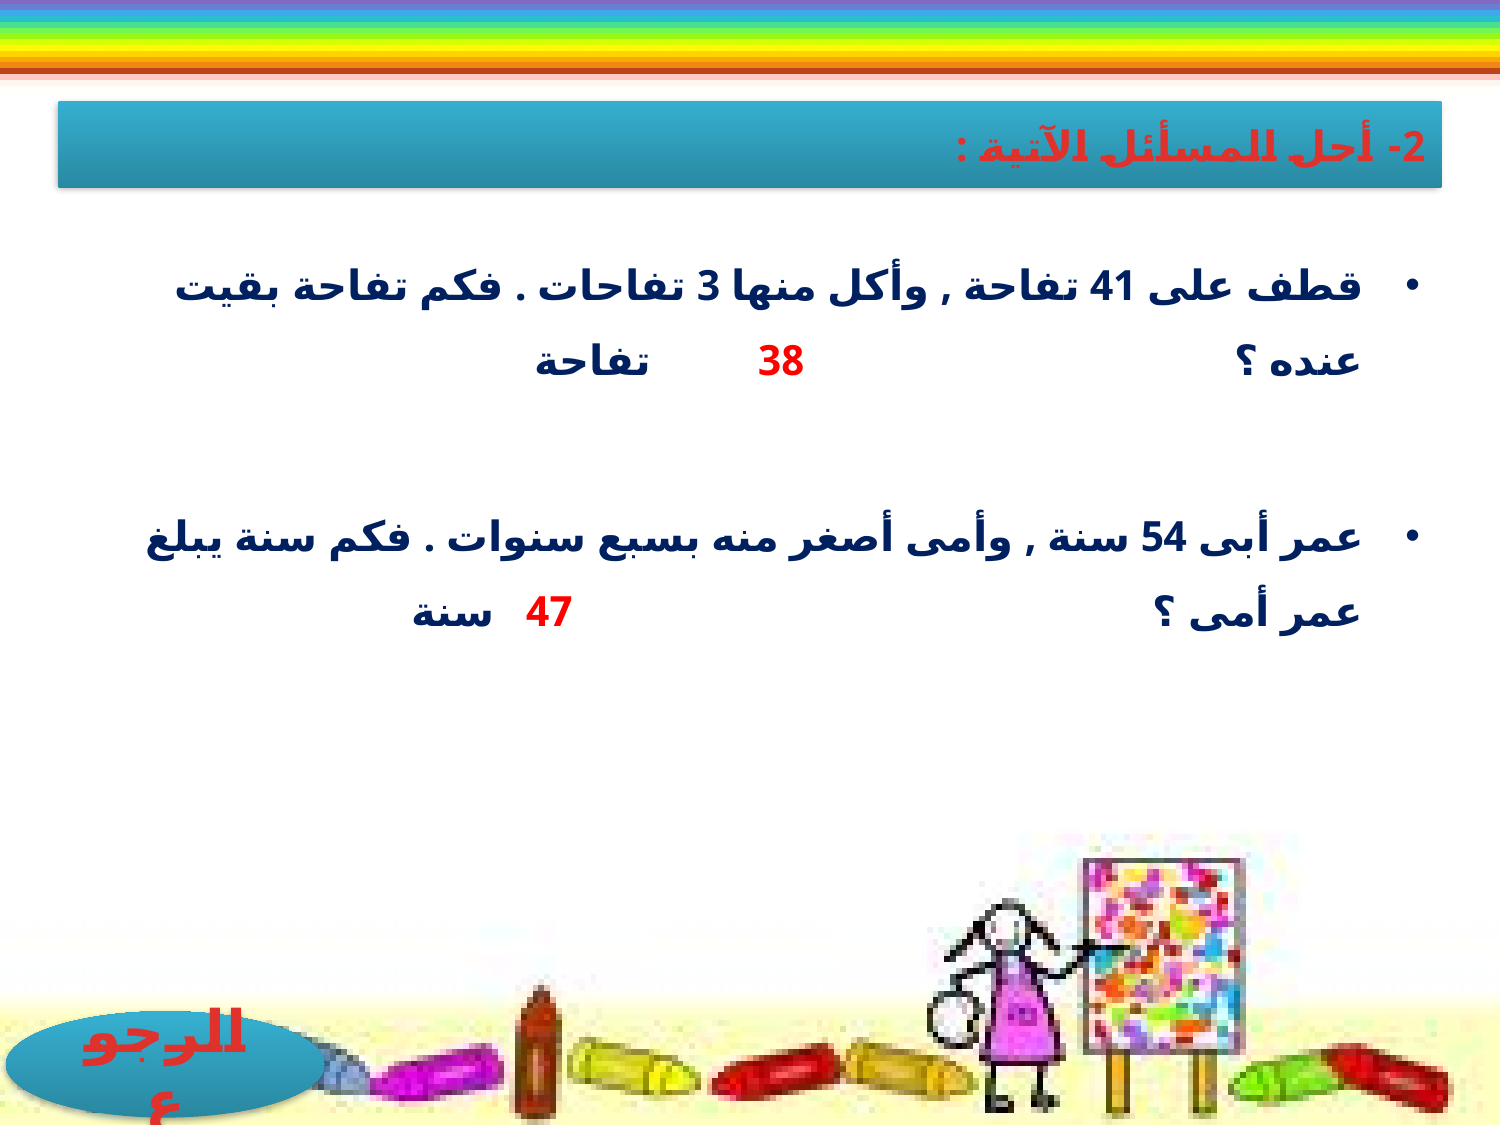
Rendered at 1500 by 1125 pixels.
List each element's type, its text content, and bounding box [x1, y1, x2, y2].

text_box 2- أحل المسأئل الآتية : [58, 101, 1442, 188]
text_box الرجوع [5, 1011, 325, 1118]
text_box عمر أبى 54 سنة , وأمى أصغر منه بسبع سنوات . فكم سنة يبلغ عمر أمى ؟ 47 سنة [82, 477, 1435, 643]
text_box قطف على 41 تفاحة , وأكل منها 3 تفاحات . فكم تفاحة بقيت عنده ؟ 38 تفاحة [82, 226, 1435, 392]
picture [0, 0, 1500, 1125]
